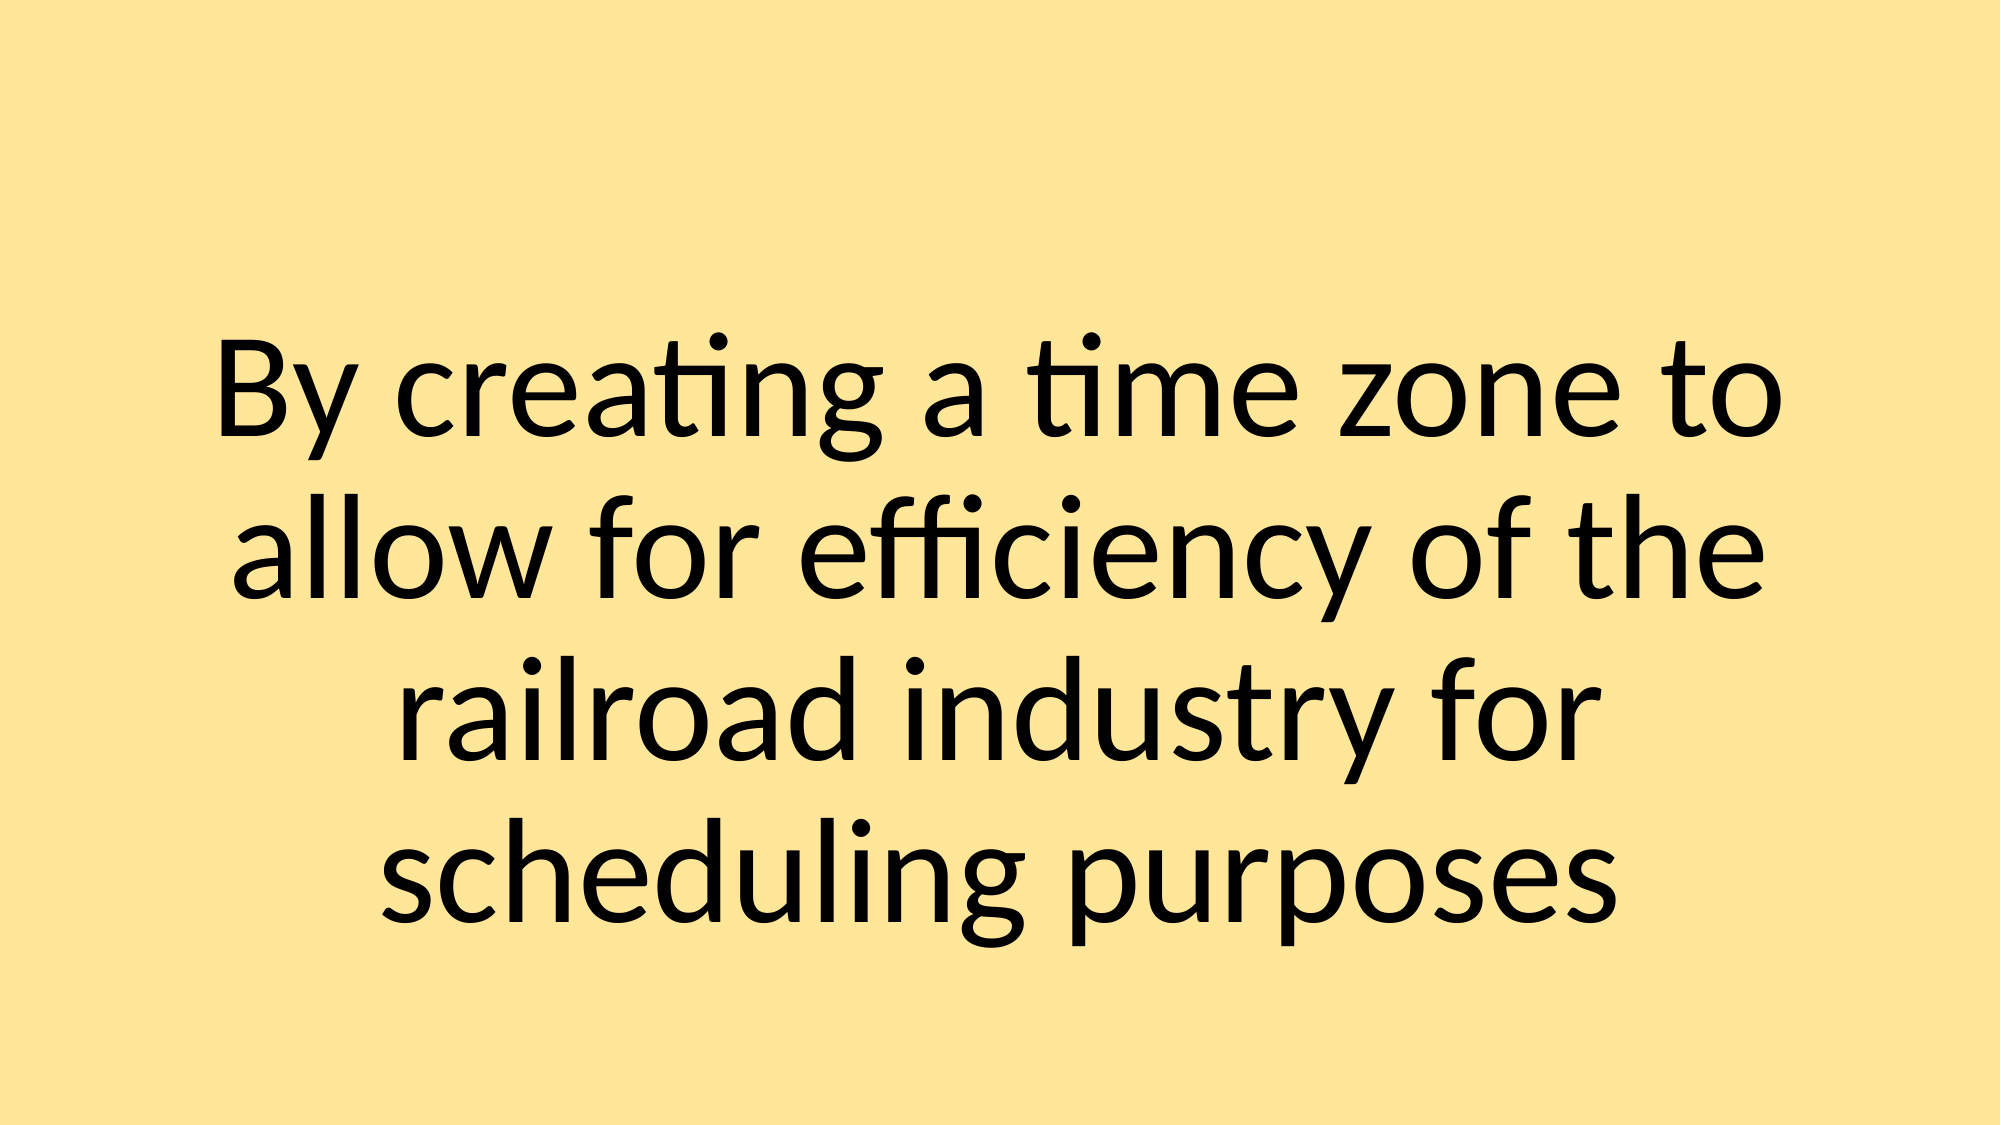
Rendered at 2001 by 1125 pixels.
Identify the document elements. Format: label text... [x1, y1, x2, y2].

list By creating a time zone to allow for efficiency of the railroad industry for scheduling purposes [137, 299, 1863, 1014]
